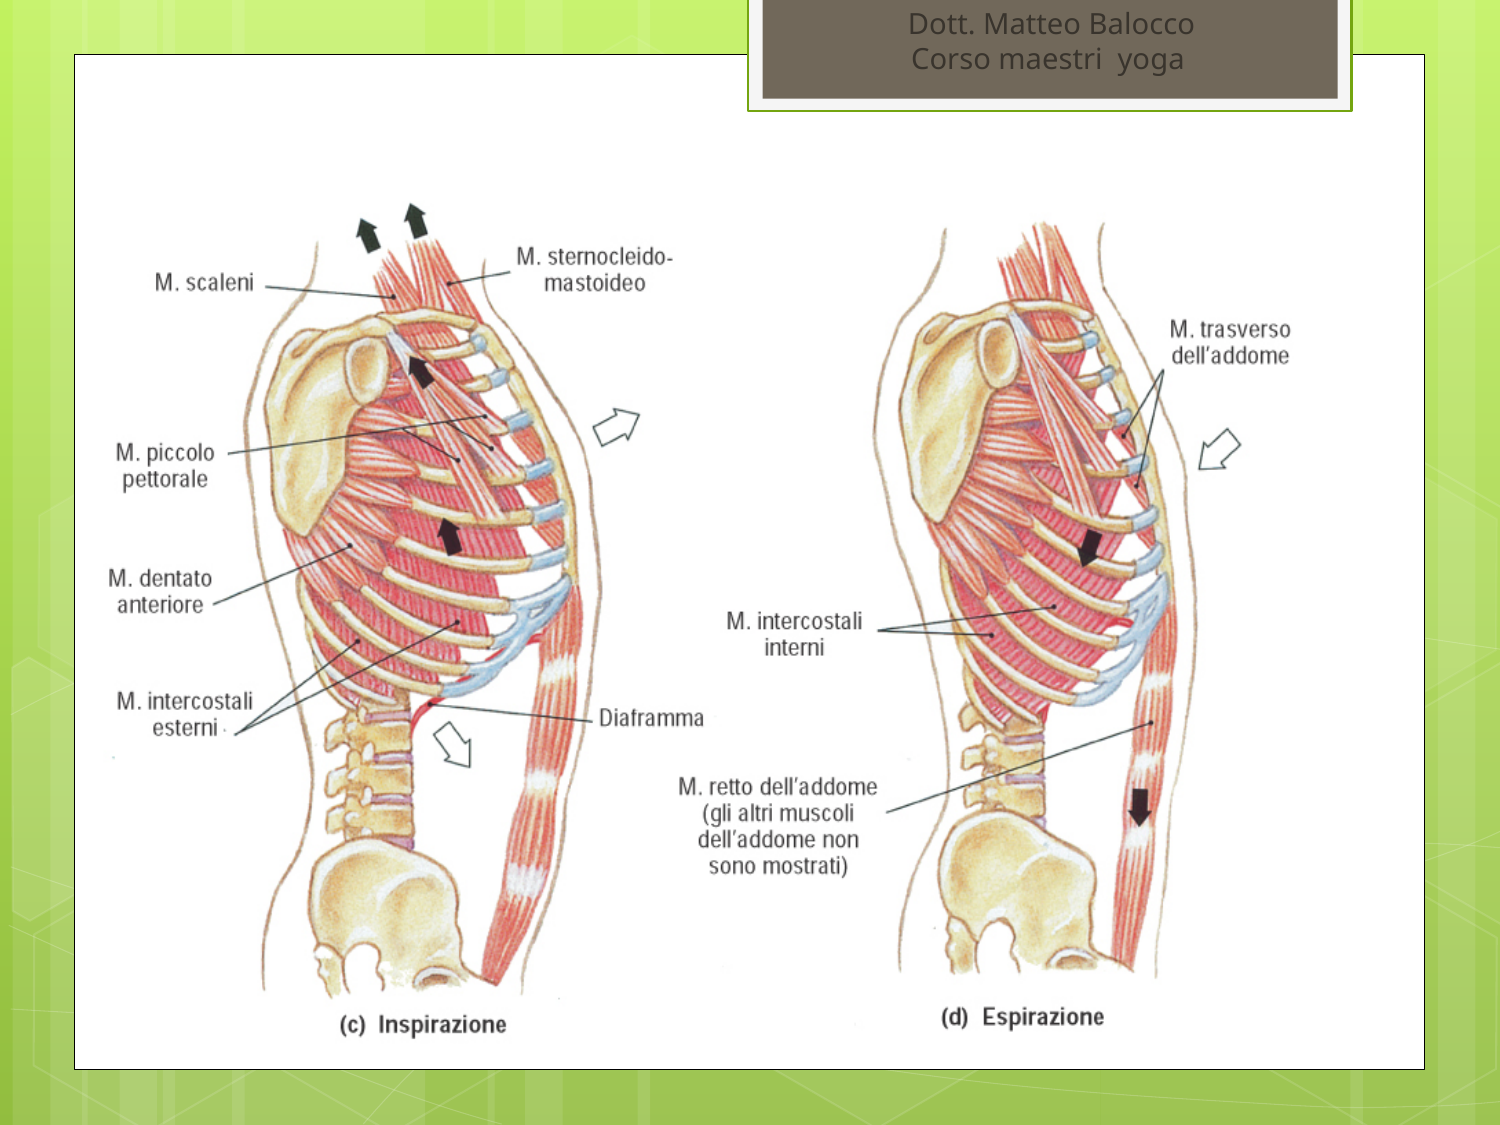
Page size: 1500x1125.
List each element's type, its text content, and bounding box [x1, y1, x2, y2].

text_box Dott. Matteo Balocco Corso maestri yoga [779, 0, 1324, 83]
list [98, 194, 1422, 1054]
